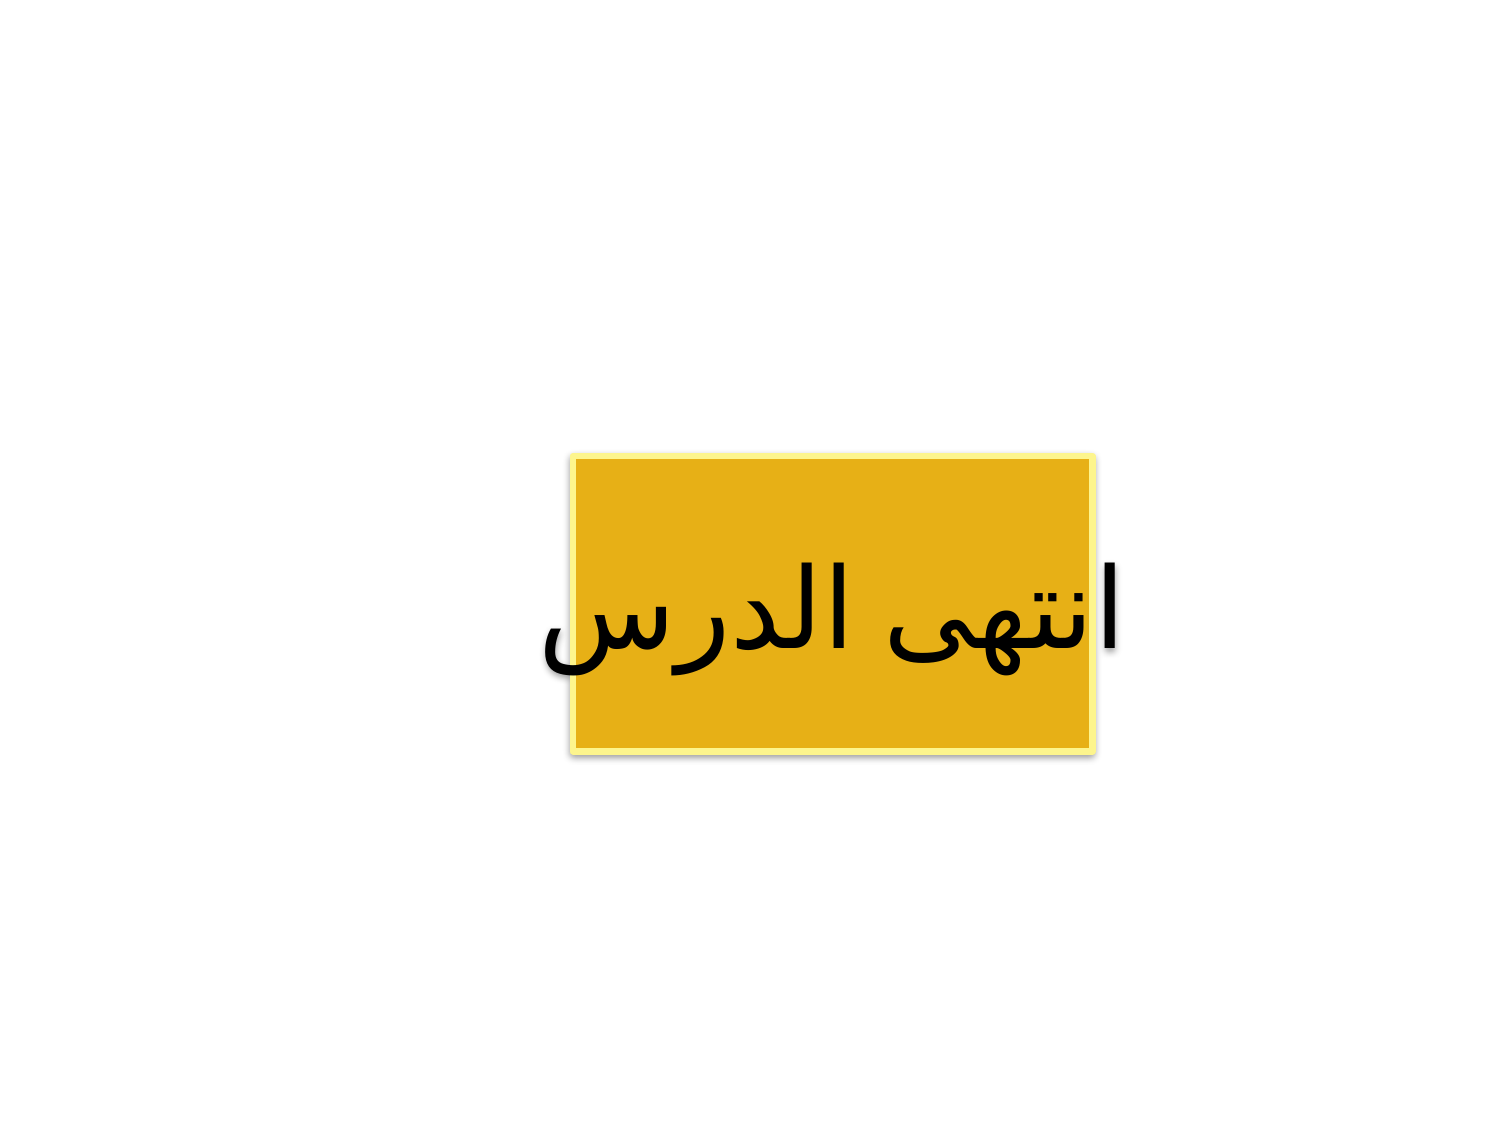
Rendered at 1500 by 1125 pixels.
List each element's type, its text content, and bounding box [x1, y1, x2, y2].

text_box انتهى الدرس [570, 453, 1096, 755]
